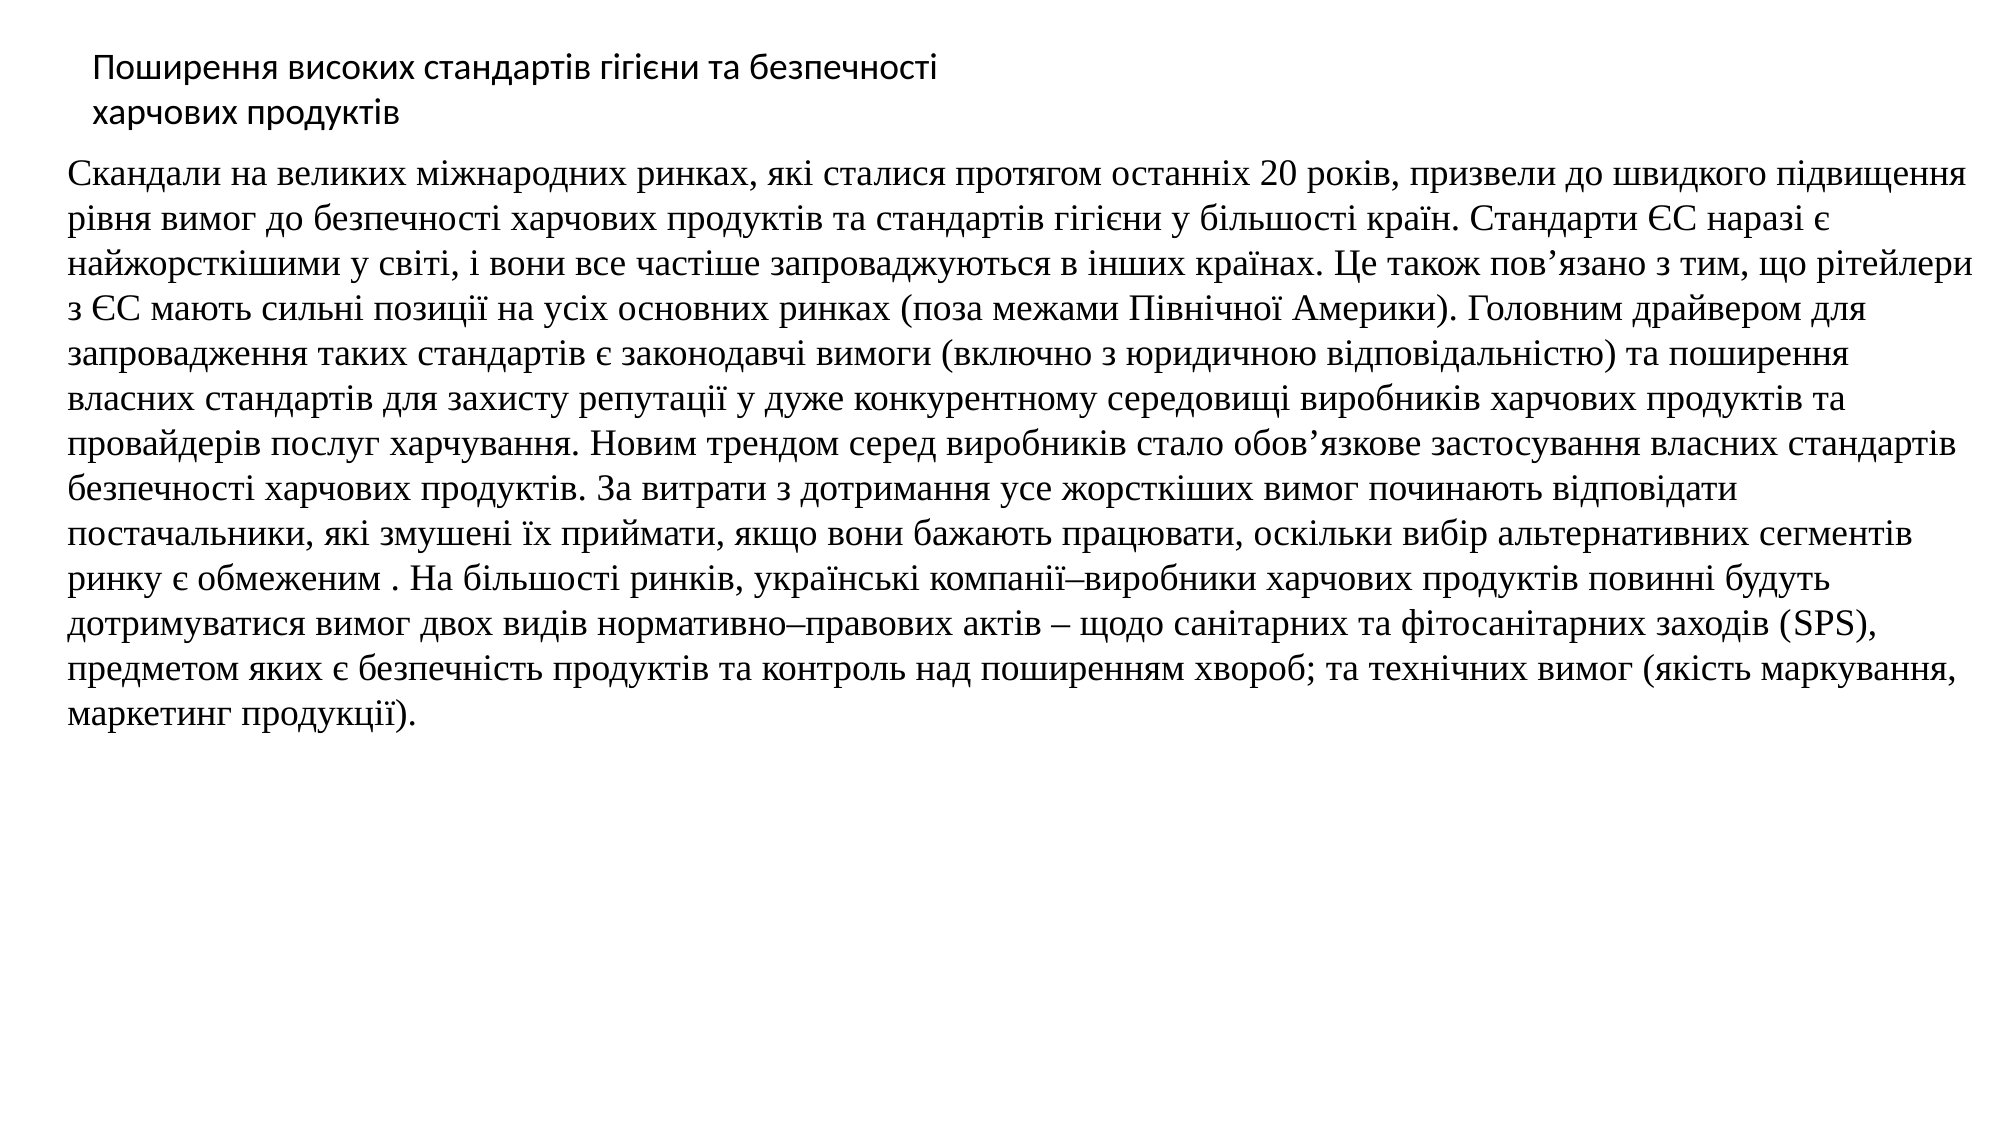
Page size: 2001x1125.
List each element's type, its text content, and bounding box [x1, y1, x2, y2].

text_box Поширення високих стандартів гігієни та безпечності харчових продуктів [77, 34, 1078, 140]
text_box Скандали на великих міжнародних ринках, які сталися протягом останніх 20 років, призвели до швидкого підвищення рівня вимог до безпечності харчових продуктів та стандартів гігієни у більшості країн. Стандарти ЄС наразі є найжорсткішими у світі, і вони все частіше запроваджуються в інших країнах. Це також пов’язано з тим, що рітейлери з ЄС мають сильні позиції на усіх основних ринках (поза межами Північної Америки). Головним драйвером для запровадження таких стандартів є законодавчі вимоги (включно з юридичною відповідальністю) та поширення власних стандартів для захисту репутації у дуже конкурентному середовищі виробників харчових продуктів та провайдерів послуг харчування. Новим трендом серед виробників стало обов’язкове застосування власних стандартів безпечності харчових продуктів. За витрати з дотримання усе жорсткіших вимог починають відповідати постачальники, які змушені їх приймати, якщо вони бажають працювати, оскільки вибір альтернативних сегментів ринку є обмеженим . На більшості ринків, українські компанії–виробники харчових продуктів повинні будуть дотримуватися вимог двох видів нормативно–правових актів – щодо санітарних та фітосанітарних заходів (SPS), предметом яких є безпечність продуктів та контроль над поширенням хвороб; та технічних вимог (якість маркування, маркетинг продукції). [52, 140, 2000, 741]
